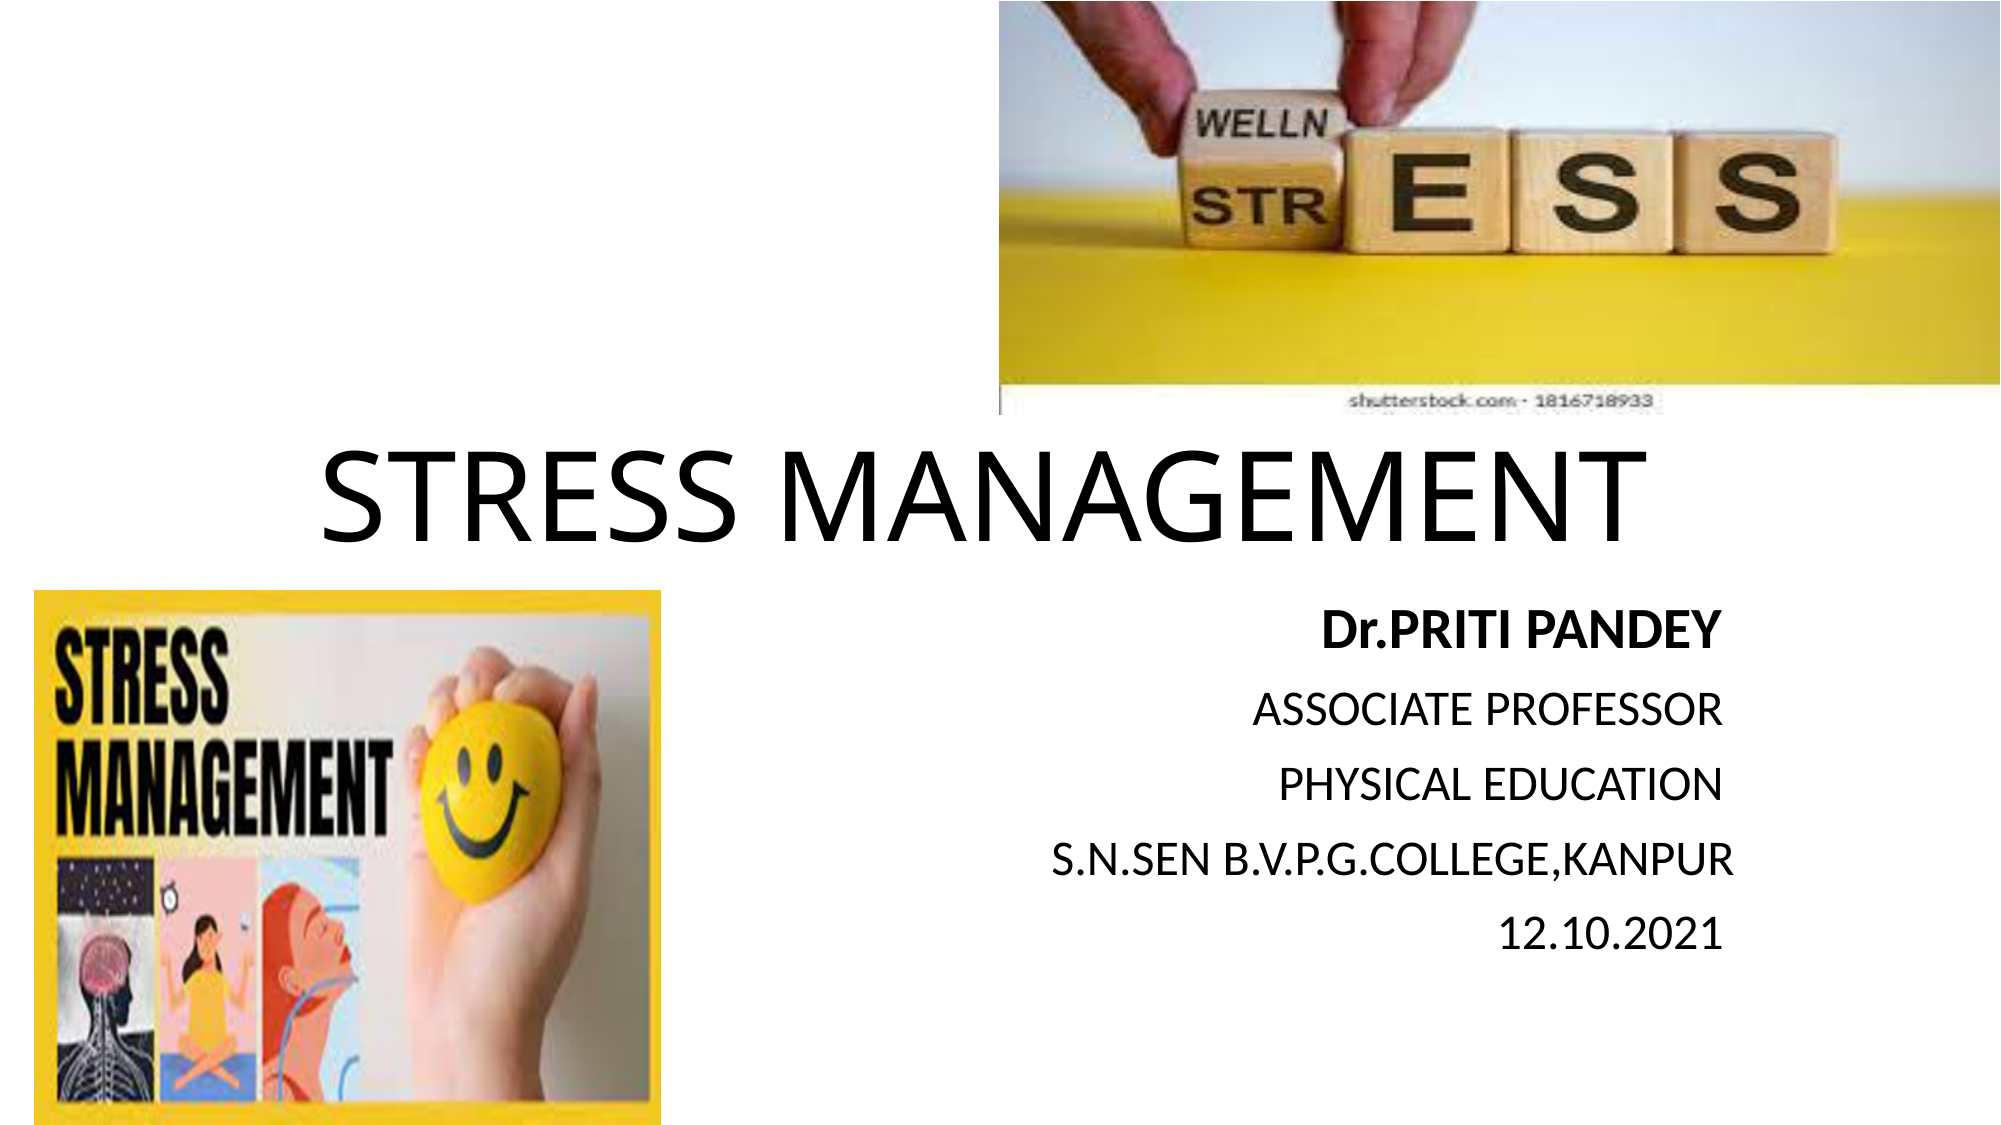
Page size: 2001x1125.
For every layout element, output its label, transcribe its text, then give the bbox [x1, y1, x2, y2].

picture [999, 1, 2000, 415]
subtitle Dr.PRITI PANDEY ASSOCIATE PROFESSOR PHYSICAL EDUCATION S.N.SEN B.V.P.G.COLLEGE,KANPUR 12.10.2021 [661, 590, 1750, 983]
title STRESS MANAGEMENT [249, 184, 1750, 576]
picture [34, 590, 661, 1125]
